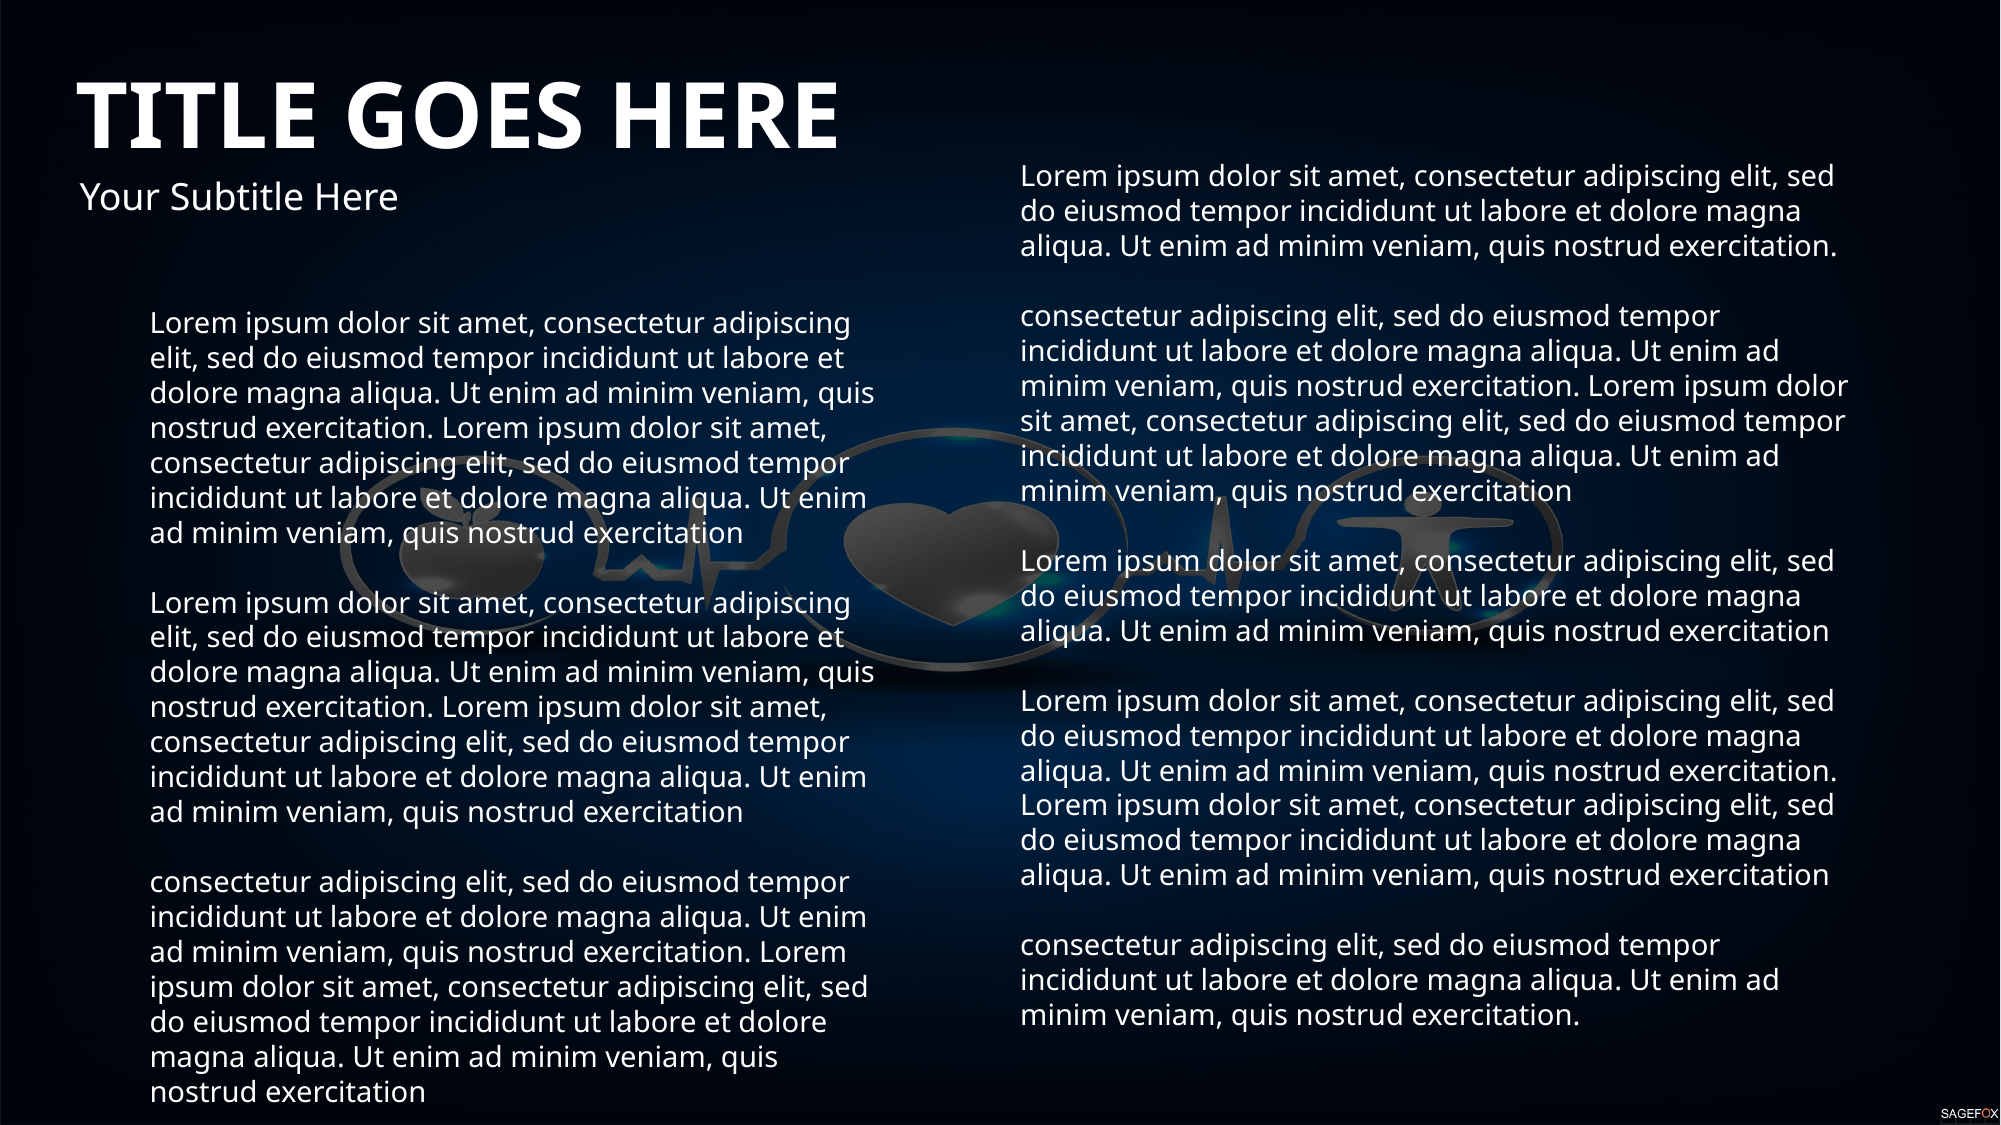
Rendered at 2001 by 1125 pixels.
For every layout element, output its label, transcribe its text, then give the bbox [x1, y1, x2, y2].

picture [0, 0, 2001, 1125]
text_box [60, 49, 1020, 227]
text_box Lorem ipsum dolor sit amet, consectetur adipiscing elit, sed do eiusmod tempor incididunt ut labore et dolore magna aliqua. Ut enim ad minim veniam, quis nostrud exercitation. Lorem ipsum dolor sit amet, consectetur adipiscing elit, sed do eiusmod tempor incididunt ut labore et dolore magna aliqua. Ut enim ad minim veniam, quis nostrud exercitation Lorem ipsum dolor sit amet, consectetur adipiscing elit, sed do eiusmod tempor incididunt ut labore et dolore magna aliqua. Ut enim ad minim veniam, quis nostrud exercitation. Lorem ipsum dolor sit amet, consectetur adipiscing elit, sed do eiusmod tempor incididunt ut labore et dolore magna aliqua. Ut enim ad minim veniam, quis nostrud exercitation consectetur adipiscing elit, sed do eiusmod tempor incididunt ut labore et dolore magna aliqua. Ut enim ad minim veniam, quis nostrud exercitation. Lorem ipsum dolor sit amet, consectetur adipiscing elit, sed do eiusmod tempor incididunt ut labore et dolore magna aliqua. Ut enim ad minim veniam, quis nostrud exercitation [134, 296, 897, 1125]
text_box Lorem ipsum dolor sit amet, consectetur adipiscing elit, sed do eiusmod tempor incididunt ut labore et dolore magna aliqua. Ut enim ad minim veniam, quis nostrud exercitation. consectetur adipiscing elit, sed do eiusmod tempor incididunt ut labore et dolore magna aliqua. Ut enim ad minim veniam, quis nostrud exercitation. Lorem ipsum dolor sit amet, consectetur adipiscing elit, sed do eiusmod tempor incididunt ut labore et dolore magna aliqua. Ut enim ad minim veniam, quis nostrud exercitation Lorem ipsum dolor sit amet, consectetur adipiscing elit, sed do eiusmod tempor incididunt ut labore et dolore magna aliqua. Ut enim ad minim veniam, quis nostrud exercitation Lorem ipsum dolor sit amet, consectetur adipiscing elit, sed do eiusmod tempor incididunt ut labore et dolore magna aliqua. Ut enim ad minim veniam, quis nostrud exercitation. Lorem ipsum dolor sit amet, consectetur adipiscing elit, sed do eiusmod tempor incididunt ut labore et dolore magna aliqua. Ut enim ad minim veniam, quis nostrud exercitation consectetur adipiscing elit, sed do eiusmod tempor incididunt ut labore et dolore magna aliqua. Ut enim ad minim veniam, quis nostrud exercitation. [1005, 150, 1876, 1039]
